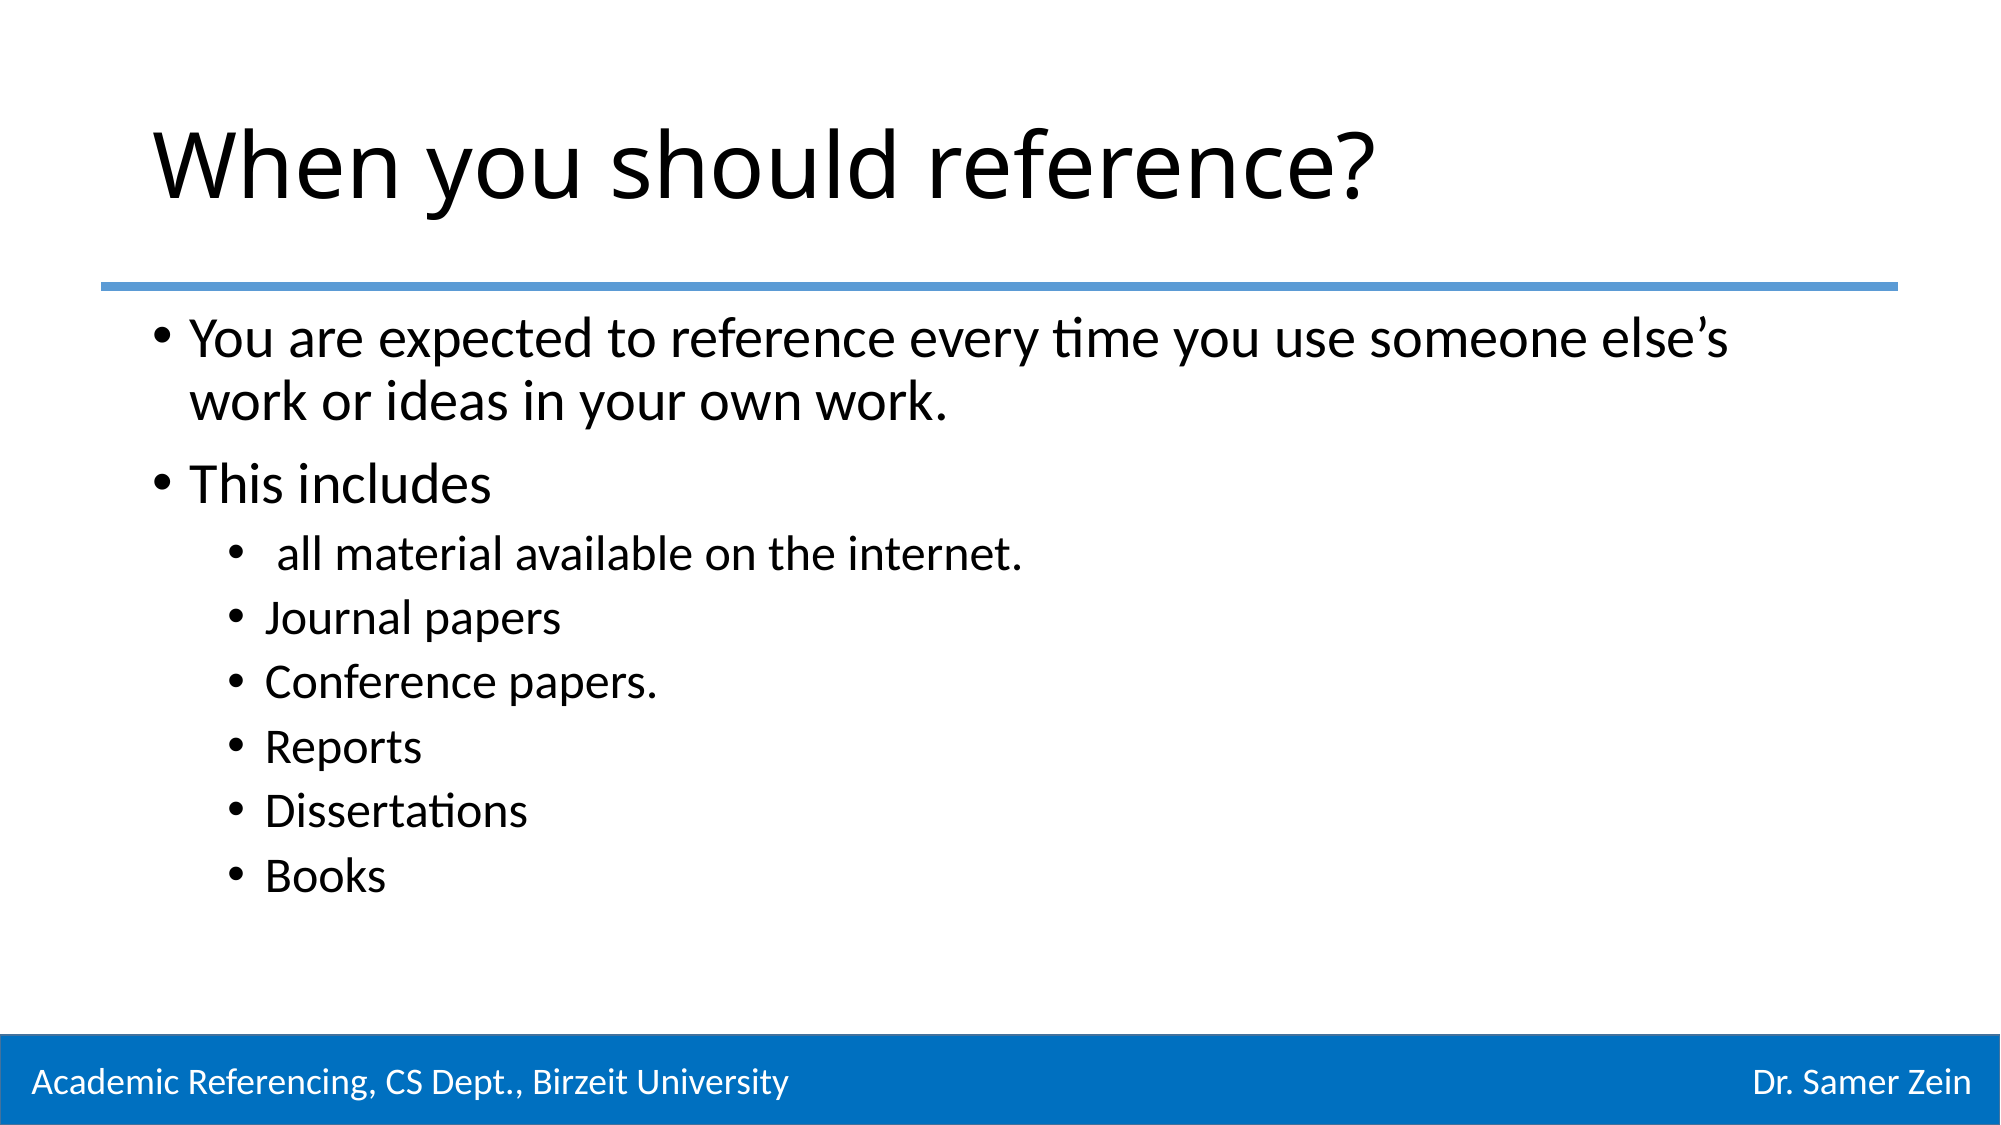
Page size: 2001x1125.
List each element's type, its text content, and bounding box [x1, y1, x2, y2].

text_box Academic Referencing, CS Dept., Birzeit University [16, 1049, 805, 1110]
title When you should reference? [137, 59, 1863, 278]
list You are expected to reference every time you use someone else’s work or ideas in your own work. This includes all material available on the internet. Journal papers Conference papers. Reports Dissertations Books [137, 299, 1863, 1014]
text_box Dr. Samer Zein [1737, 1049, 1988, 1110]
text_box [0, 1034, 2000, 1125]
